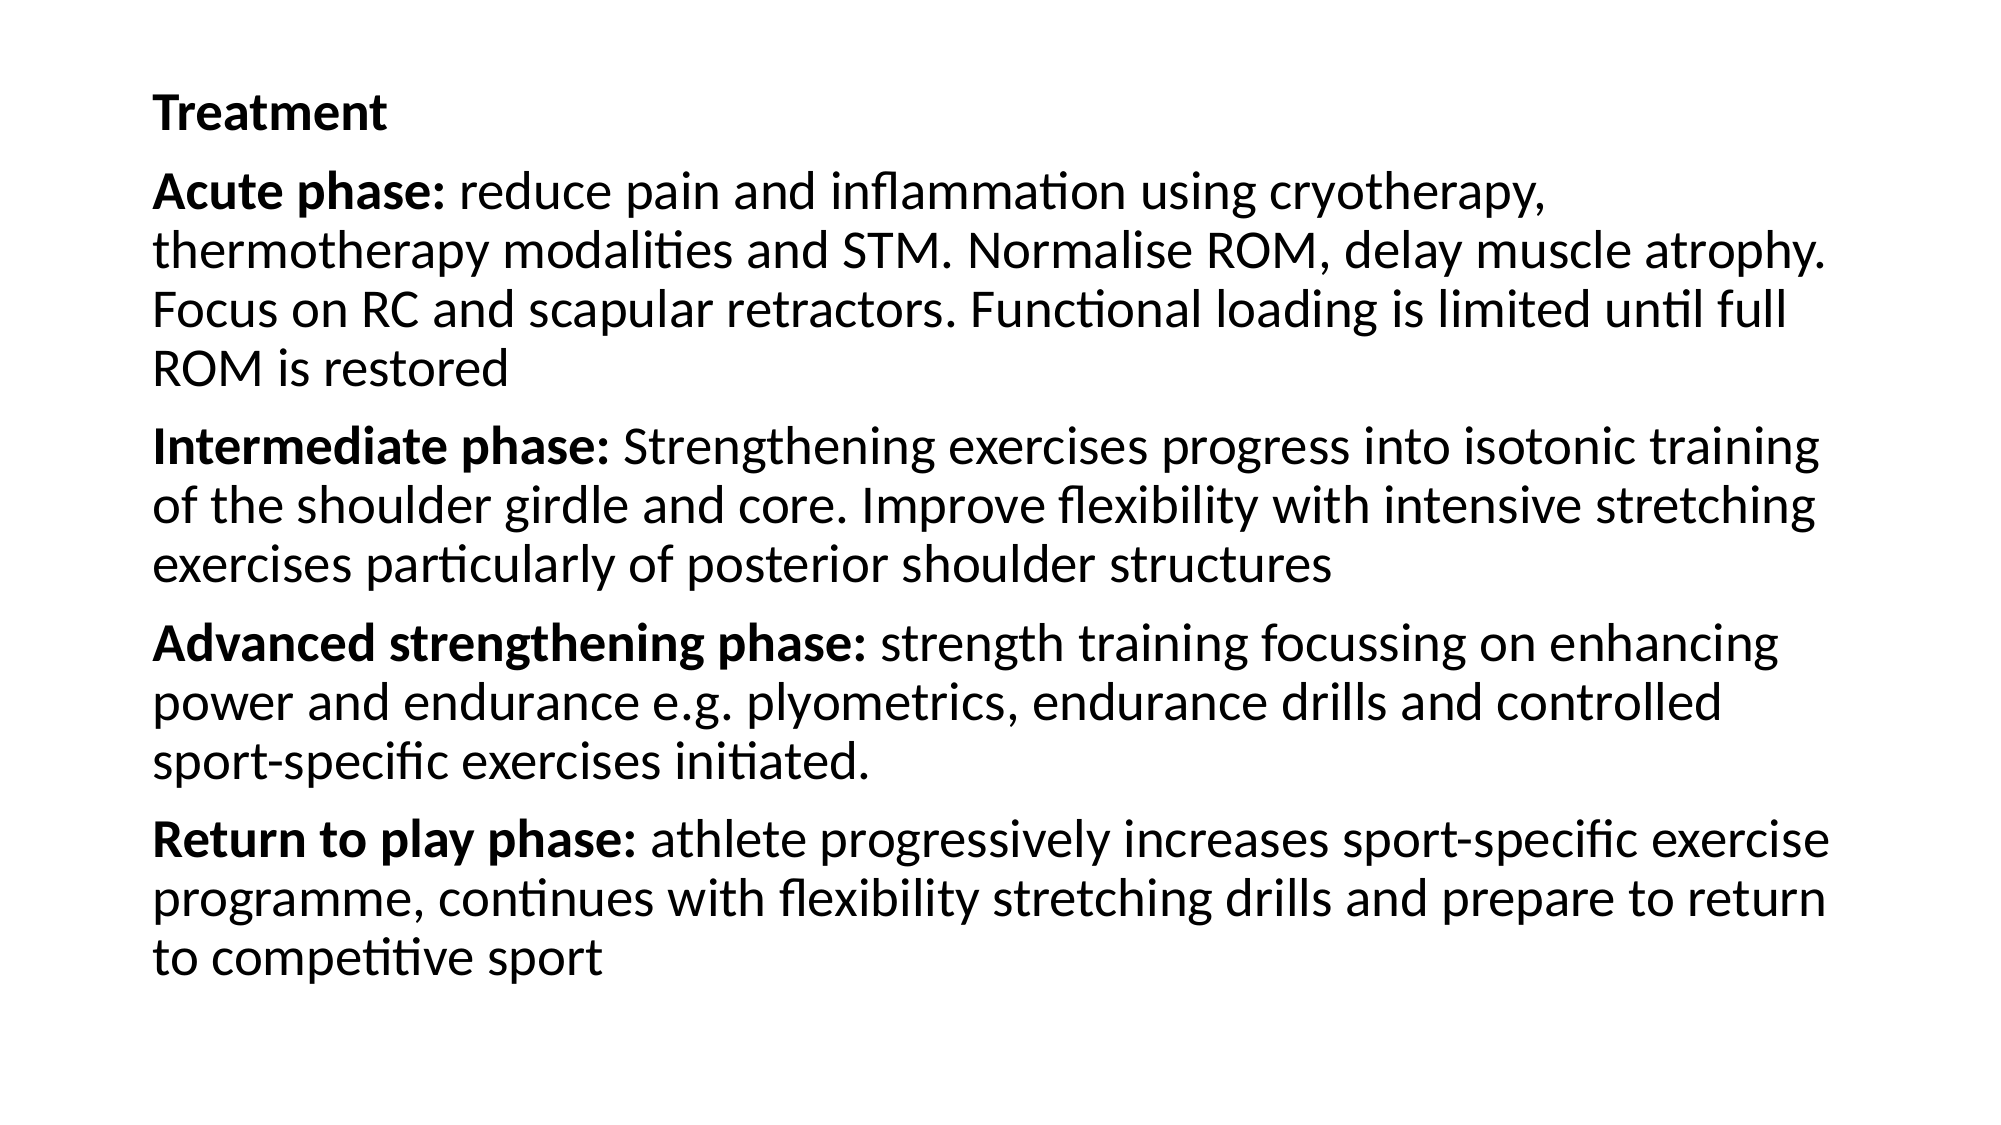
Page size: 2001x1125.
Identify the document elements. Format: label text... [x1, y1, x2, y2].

list Treatment Acute phase: reduce pain and inflammation using cryotherapy, thermotherapy modalities and STM. Normalise ROM, delay muscle atrophy. Focus on RC and scapular retractors. Functional loading is limited until full ROM is restored Intermediate phase: Strengthening exercises progress into isotonic training of the shoulder girdle and core. Improve flexibility with intensive stretching exercises particularly of posterior shoulder structures Advanced strengthening phase: strength training focussing on enhancing power and endurance e.g. plyometrics, endurance drills and controlled sport-specific exercises initiated. Return to play phase: athlete progressively increases sport-specific exercise programme, continues with flexibility stretching drills and prepare to return to competitive sport [137, 76, 1863, 1014]
